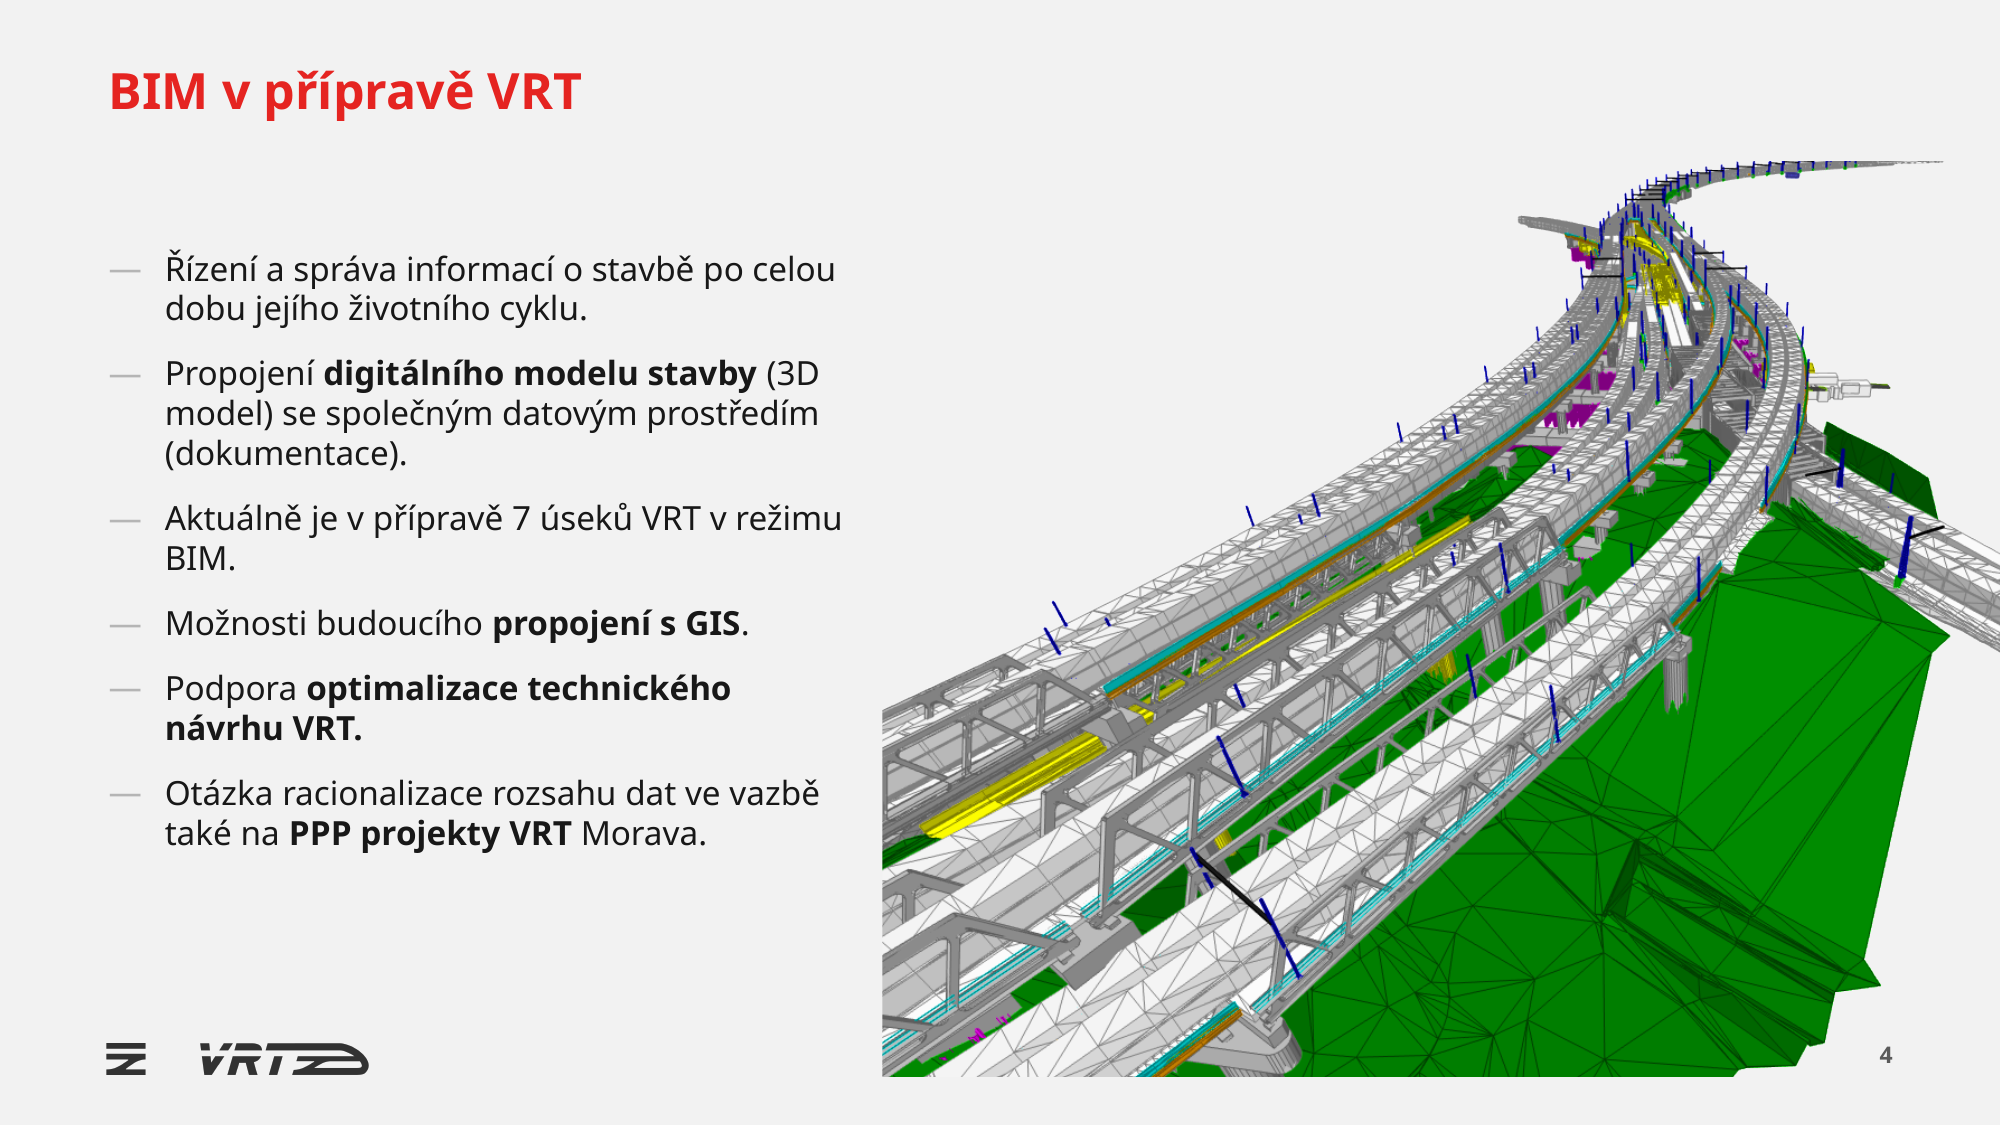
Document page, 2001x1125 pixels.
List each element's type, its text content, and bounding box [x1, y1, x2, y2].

picture [106, 1043, 369, 1075]
list Řízení a správa informací o stavbě po celou dobu jejího životního cyklu. Propojení digitálního modelu stavby (3D model) se společným datovým prostředím (dokumentace). Aktuálně je v přípravě 7 úseků VRT v režimu BIM. Možnosti budoucího propojení s GIS. Podpora optimalizace technického návrhu VRT. Otázka racionalizace rozsahu dat ve vazbě také na PPP projekty VRT Morava. [108, 247, 854, 1063]
title BIM v přípravě VRT [108, 59, 1438, 191]
picture [882, 161, 2000, 1077]
